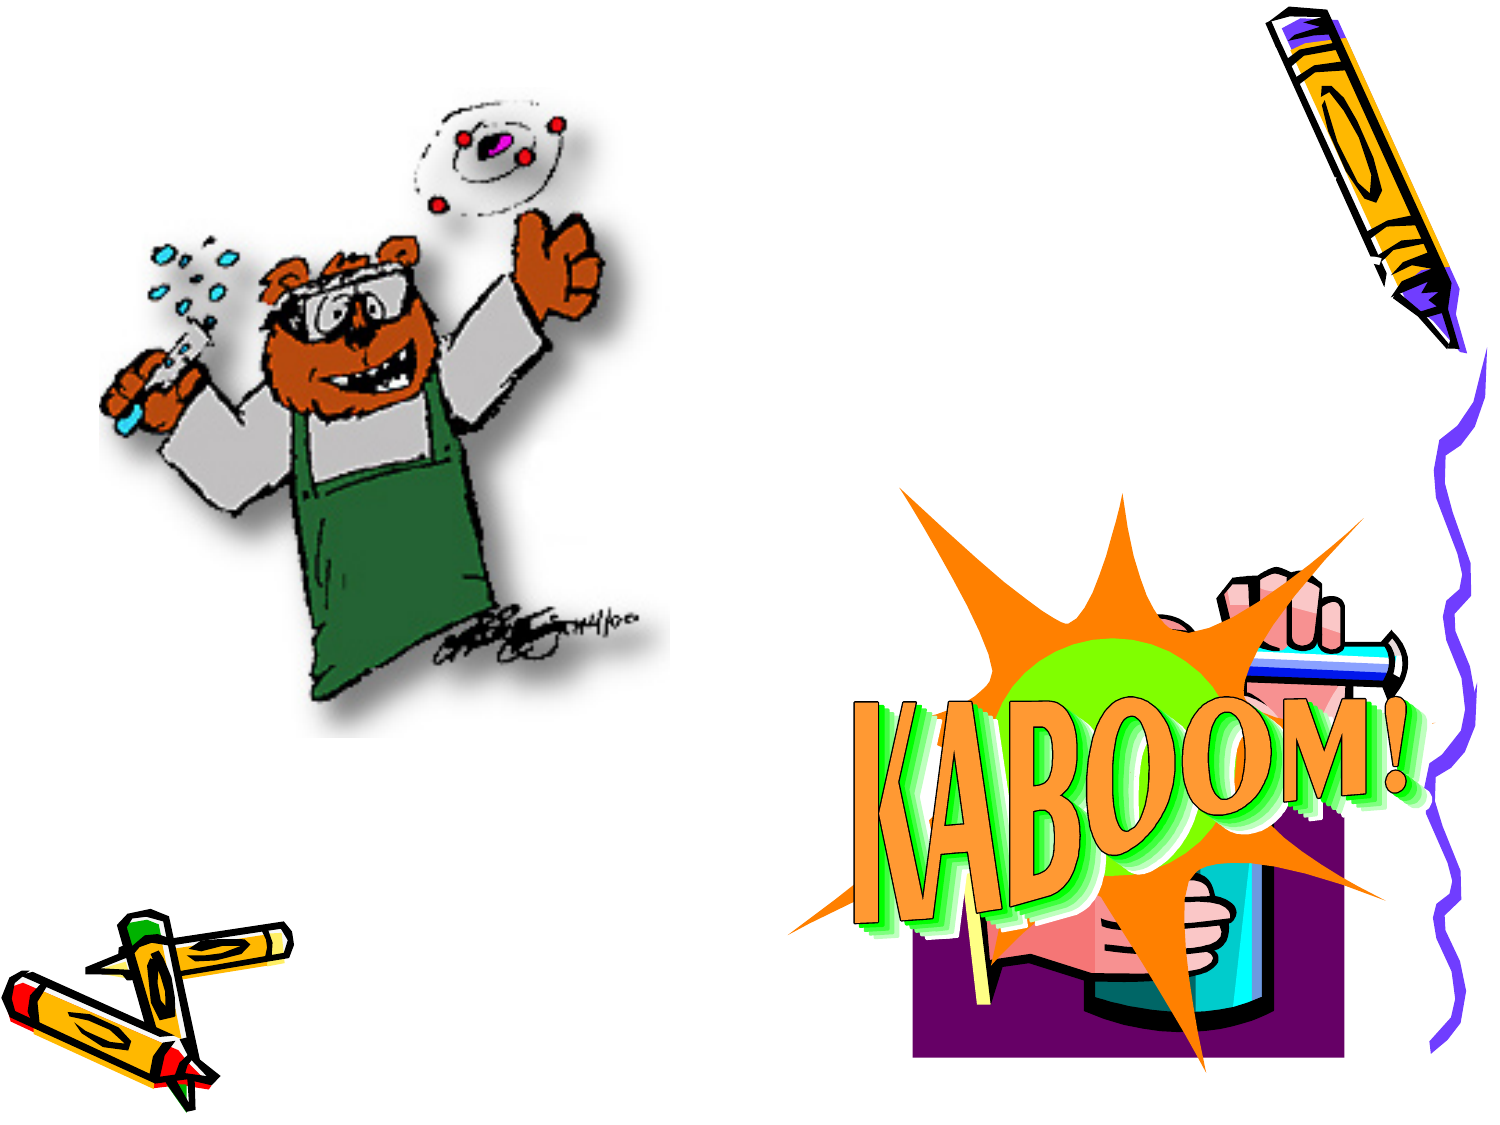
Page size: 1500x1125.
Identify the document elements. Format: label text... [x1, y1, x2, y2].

subtitle Science TAKS Review Objective 4 [62, 762, 751, 1001]
picture [99, 87, 670, 738]
picture [787, 487, 1438, 1074]
title Structure & Properties of Matter [724, 87, 1426, 501]
